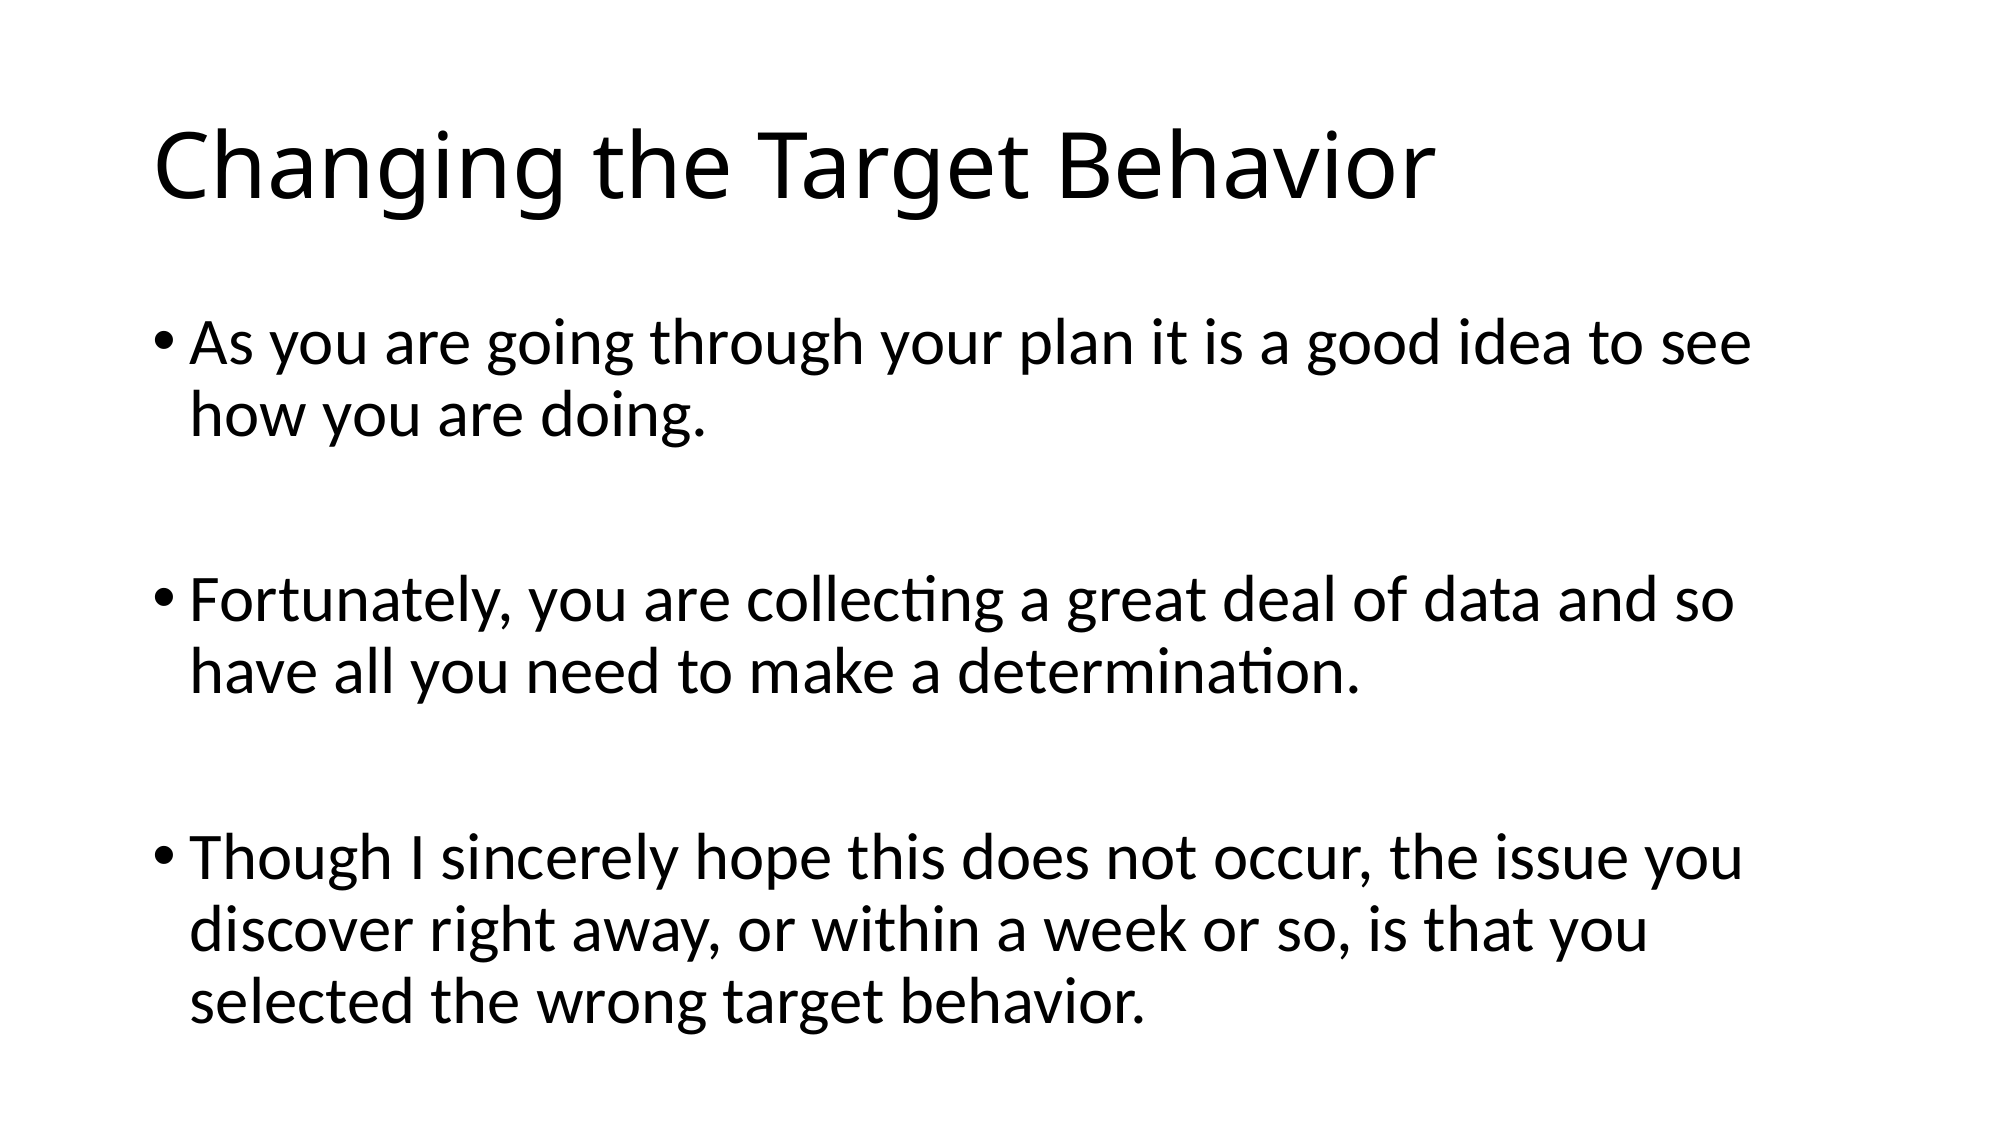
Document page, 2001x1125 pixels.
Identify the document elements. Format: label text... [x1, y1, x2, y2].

list As you are going through your plan it is a good idea to see how you are doing. Fortunately, you are collecting a great deal of data and so have all you need to make a determination. Though I sincerely hope this does not occur, the issue you discover right away, or within a week or so, is that you selected the wrong target behavior. [137, 299, 1863, 1082]
title Changing the Target Behavior [137, 59, 1863, 278]
